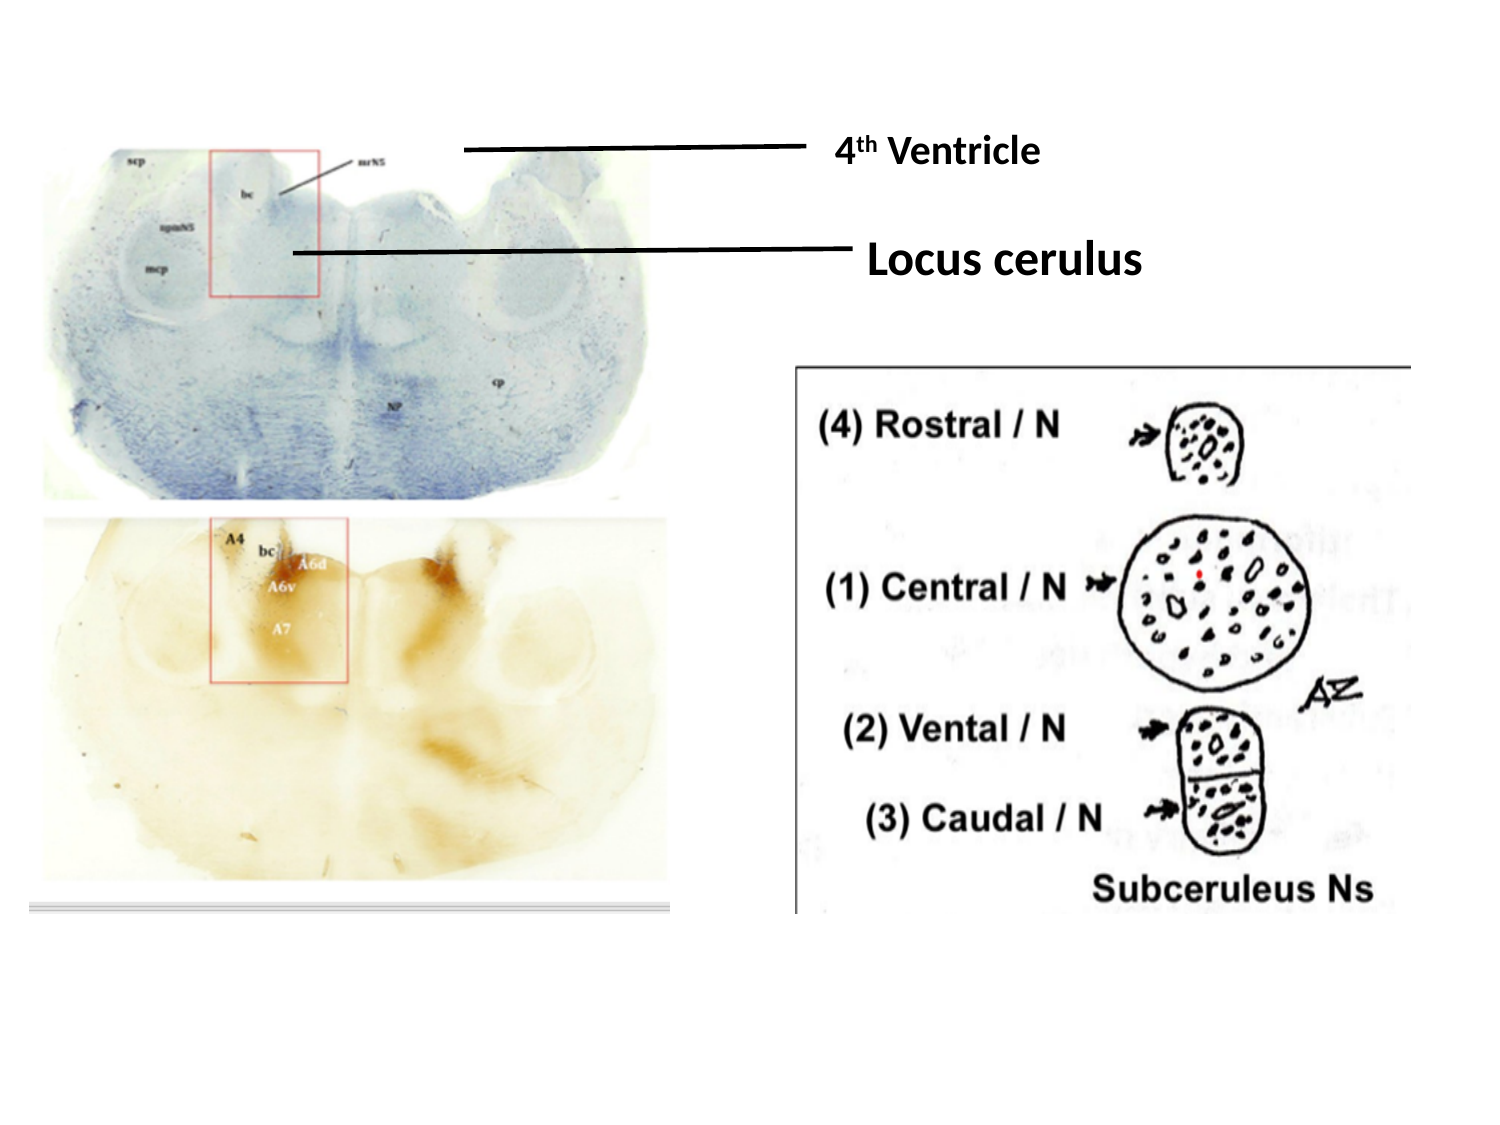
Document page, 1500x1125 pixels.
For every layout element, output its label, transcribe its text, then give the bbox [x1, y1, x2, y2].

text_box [292, 248, 853, 254]
text_box 4th Ventricle [820, 115, 1145, 181]
text_box Locus cerulus [852, 218, 1177, 294]
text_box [464, 146, 807, 150]
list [29, 128, 670, 914]
picture [795, 361, 1411, 914]
